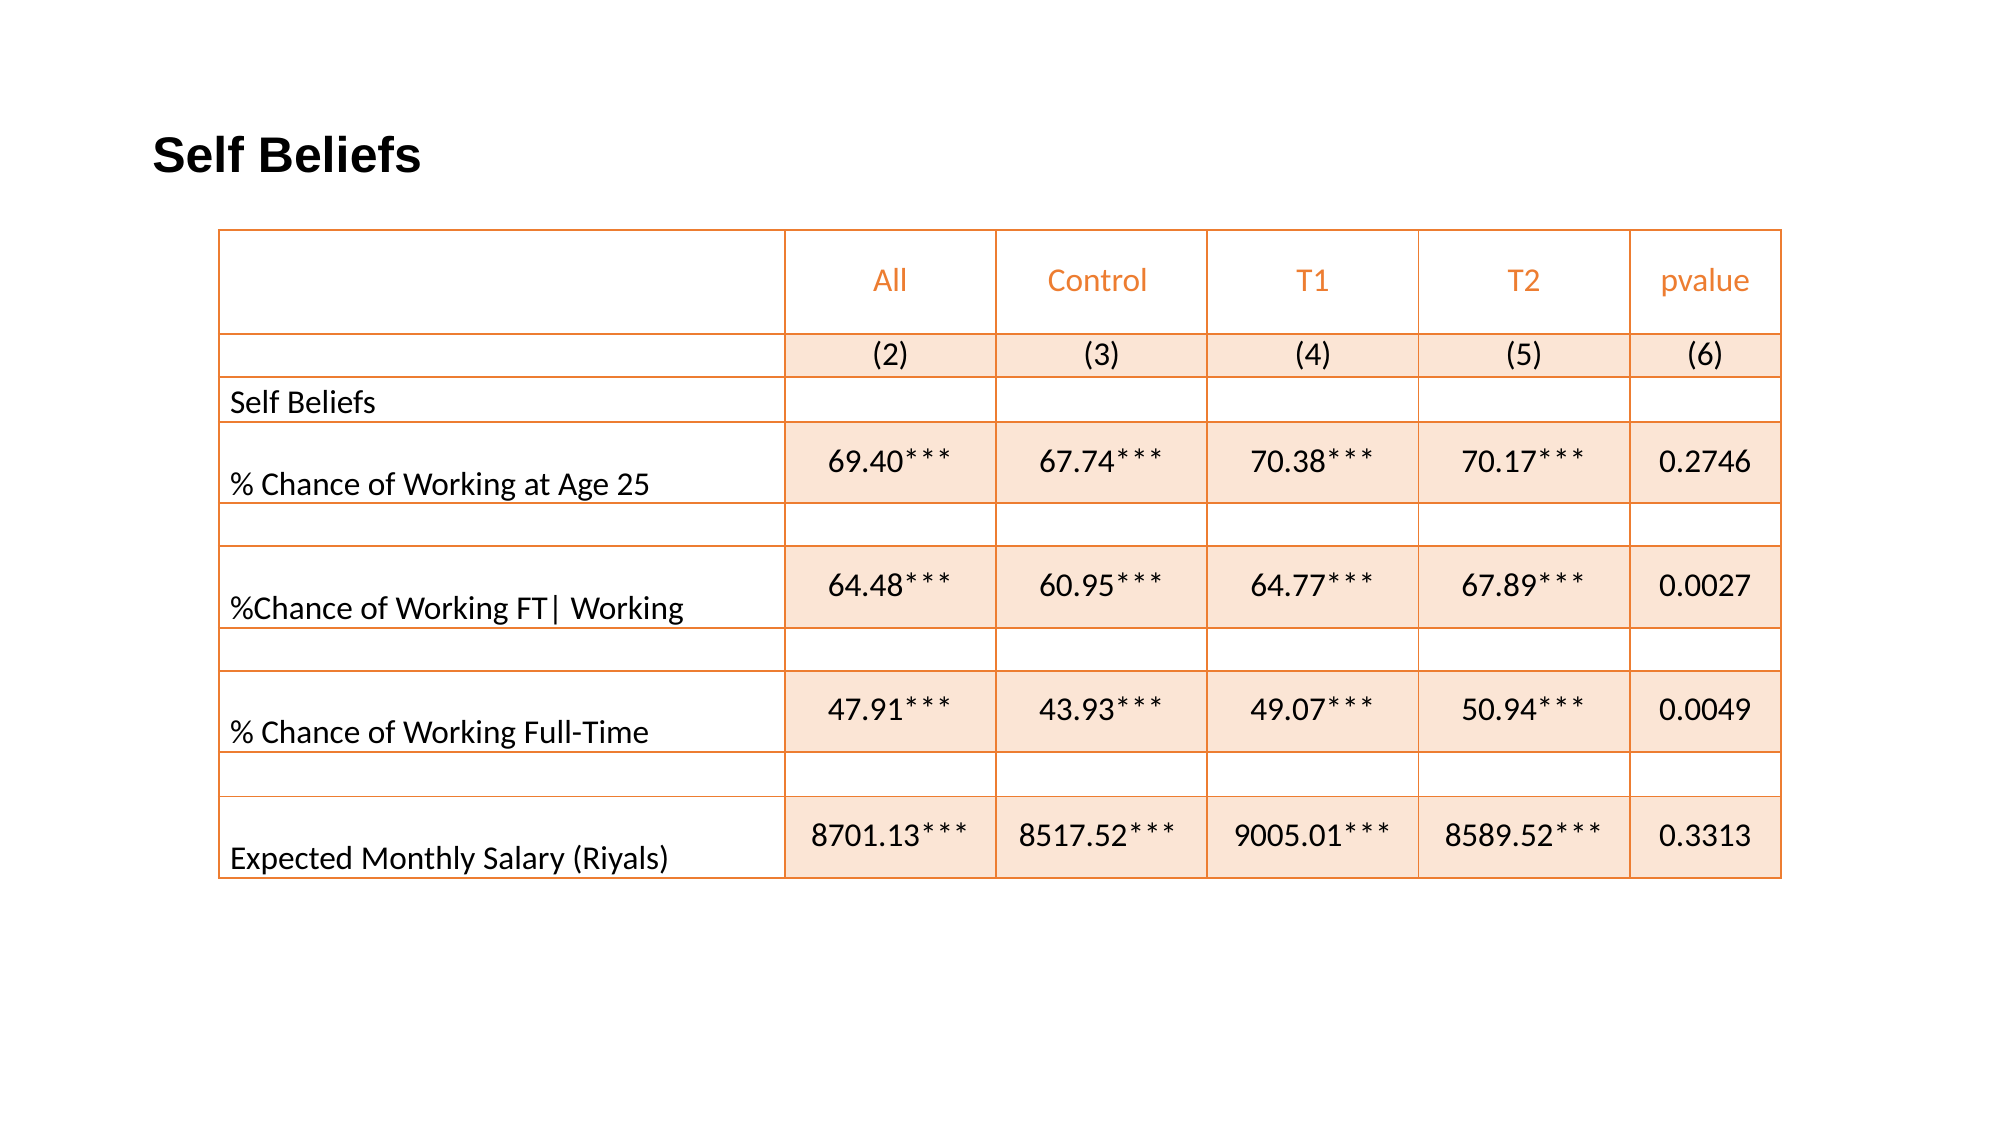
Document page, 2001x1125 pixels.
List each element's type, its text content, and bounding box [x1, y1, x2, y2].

table_cell 49.07*** [1208, 672, 1418, 751]
table_cell [1631, 378, 1780, 421]
table_cell 64.77*** [1208, 547, 1418, 627]
table_cell [1419, 504, 1629, 545]
table_header All [786, 231, 995, 333]
table_cell 47.91*** [786, 672, 995, 751]
table_cell [786, 504, 995, 545]
table_cell 8517.52*** [997, 797, 1206, 877]
table_cell 50.94*** [1419, 672, 1629, 751]
table_cell 67.74*** [997, 423, 1206, 502]
table_cell (2) [786, 335, 995, 376]
table_cell [1208, 629, 1418, 670]
table_cell (5) [1419, 335, 1629, 376]
table_cell 70.17*** [1419, 423, 1629, 502]
table_cell [1631, 629, 1780, 670]
table_header Control [997, 231, 1206, 333]
table_cell 0.2746 [1631, 423, 1780, 502]
table_cell [1631, 753, 1780, 796]
table_cell [1419, 629, 1629, 670]
table_cell Expected Monthly Salary (Riyals) [220, 797, 784, 877]
table_cell [1208, 753, 1418, 796]
table_cell [786, 629, 995, 670]
table_cell [220, 753, 784, 796]
table_cell [997, 753, 1206, 796]
table_cell %Chance of Working FT| Working [220, 547, 784, 627]
table_cell [997, 504, 1206, 545]
table_cell 43.93*** [997, 672, 1206, 751]
table_cell [1419, 753, 1629, 796]
table_cell 0.0027 [1631, 547, 1780, 627]
table_cell 60.95*** [997, 547, 1206, 627]
table_cell [1631, 504, 1780, 545]
table_cell 8701.13*** [786, 797, 995, 877]
table_cell 0.3313 [1631, 797, 1780, 877]
table_cell [1208, 378, 1418, 421]
title Self Beliefs [137, 110, 1863, 203]
table_header [220, 231, 784, 333]
table_cell (4) [1208, 335, 1418, 376]
table_cell [997, 629, 1206, 670]
table_cell % Chance of Working at Age 25 [220, 423, 784, 502]
table_cell [786, 378, 995, 421]
table_cell 0.0049 [1631, 672, 1780, 751]
table_header T2 [1419, 231, 1629, 333]
table_cell 69.40*** [786, 423, 995, 502]
table_cell (6) [1631, 335, 1780, 376]
table_cell [1419, 378, 1629, 421]
table_cell [220, 504, 784, 545]
table_cell [1208, 504, 1418, 545]
table_cell 70.38*** [1208, 423, 1418, 502]
table_cell (3) [997, 335, 1206, 376]
table_cell 9005.01*** [1208, 797, 1418, 877]
table_cell 8589.52*** [1419, 797, 1629, 877]
table_header pvalue [1631, 231, 1780, 333]
table_cell [997, 378, 1206, 421]
table_cell [786, 753, 995, 796]
table_cell 64.48*** [786, 547, 995, 627]
table_cell % Chance of Working Full-Time [220, 672, 784, 751]
table_cell [220, 335, 784, 376]
table_cell 67.89*** [1419, 547, 1629, 627]
table_header T1 [1208, 231, 1418, 333]
table_cell [220, 629, 784, 670]
table_cell Self Beliefs [220, 378, 784, 421]
